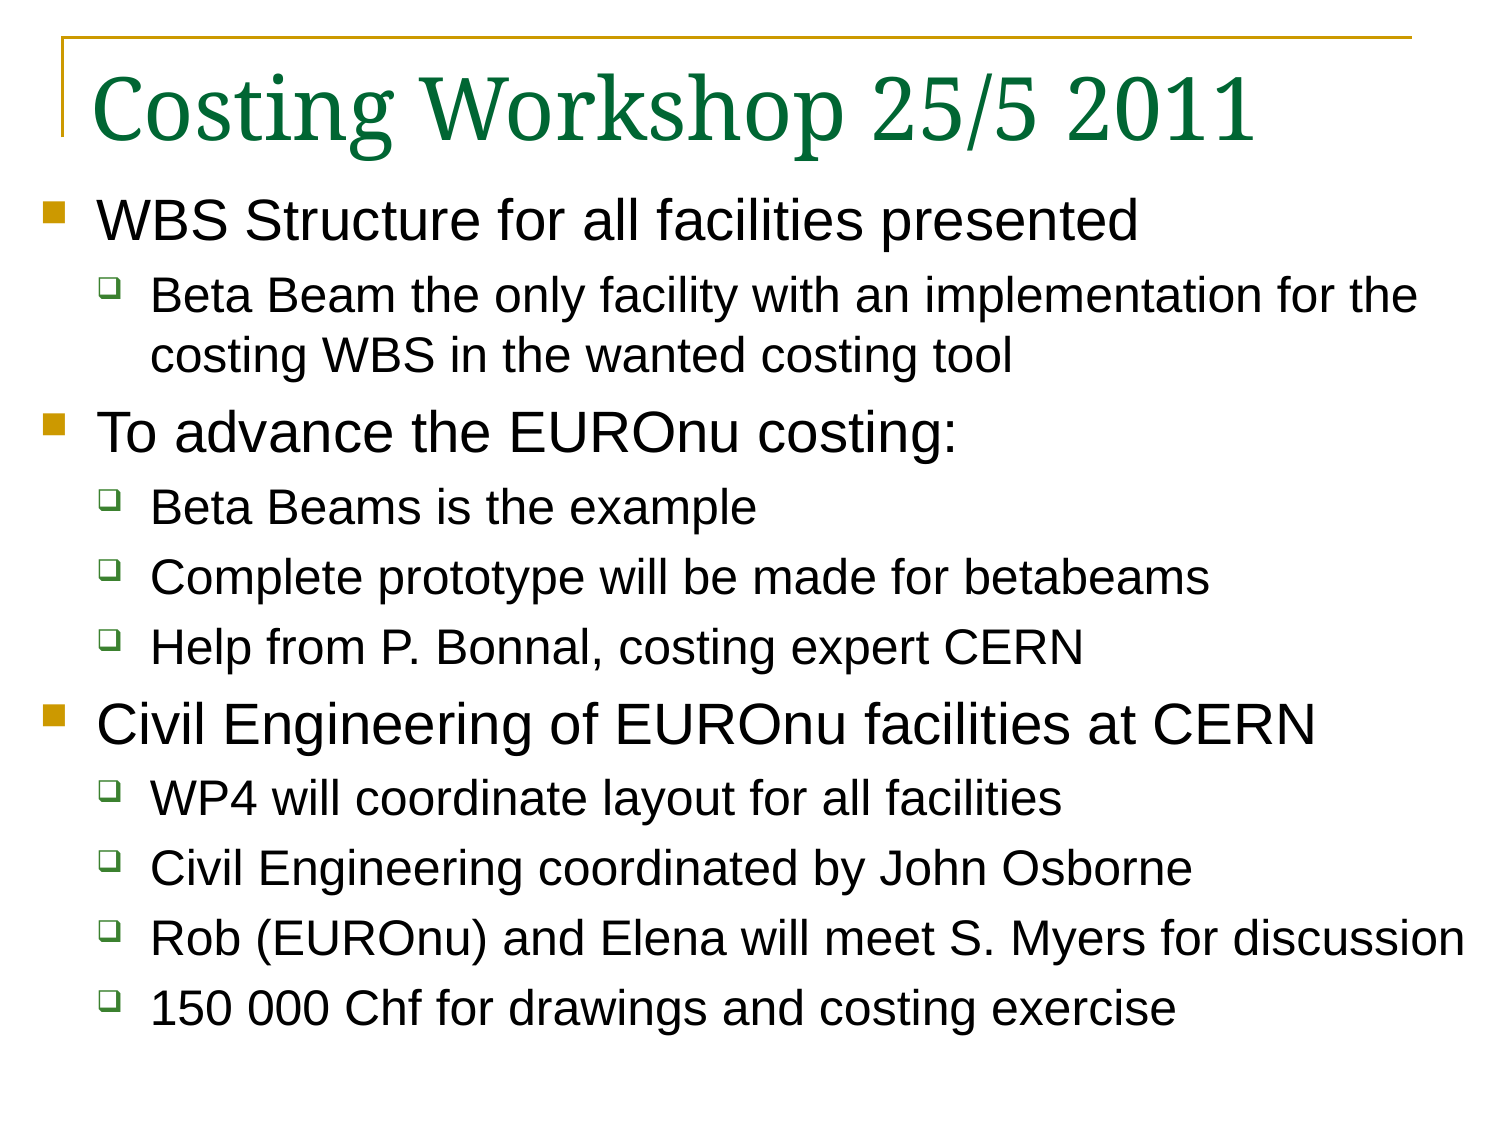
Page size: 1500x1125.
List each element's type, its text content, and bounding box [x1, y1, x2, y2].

title Costing Workshop 25/5 2011 [74, 45, 1426, 174]
list WBS Structure for all facilities presented Beta Beam the only facility with an implementation for the costing WBS in the wanted costing tool To advance the EUROnu costing: Beta Beams is the example Complete prototype will be made for betabeams Help from P. Bonnal, costing expert CERN Civil Engineering of EUROnu facilities at CERN WP4 will coordinate layout for all facilities Civil Engineering coordinated by John Osborne Rob (EUROnu) and Elena will meet S. Myers for discussion 150 000 Chf for drawings and costing exercise [24, 174, 1500, 1076]
